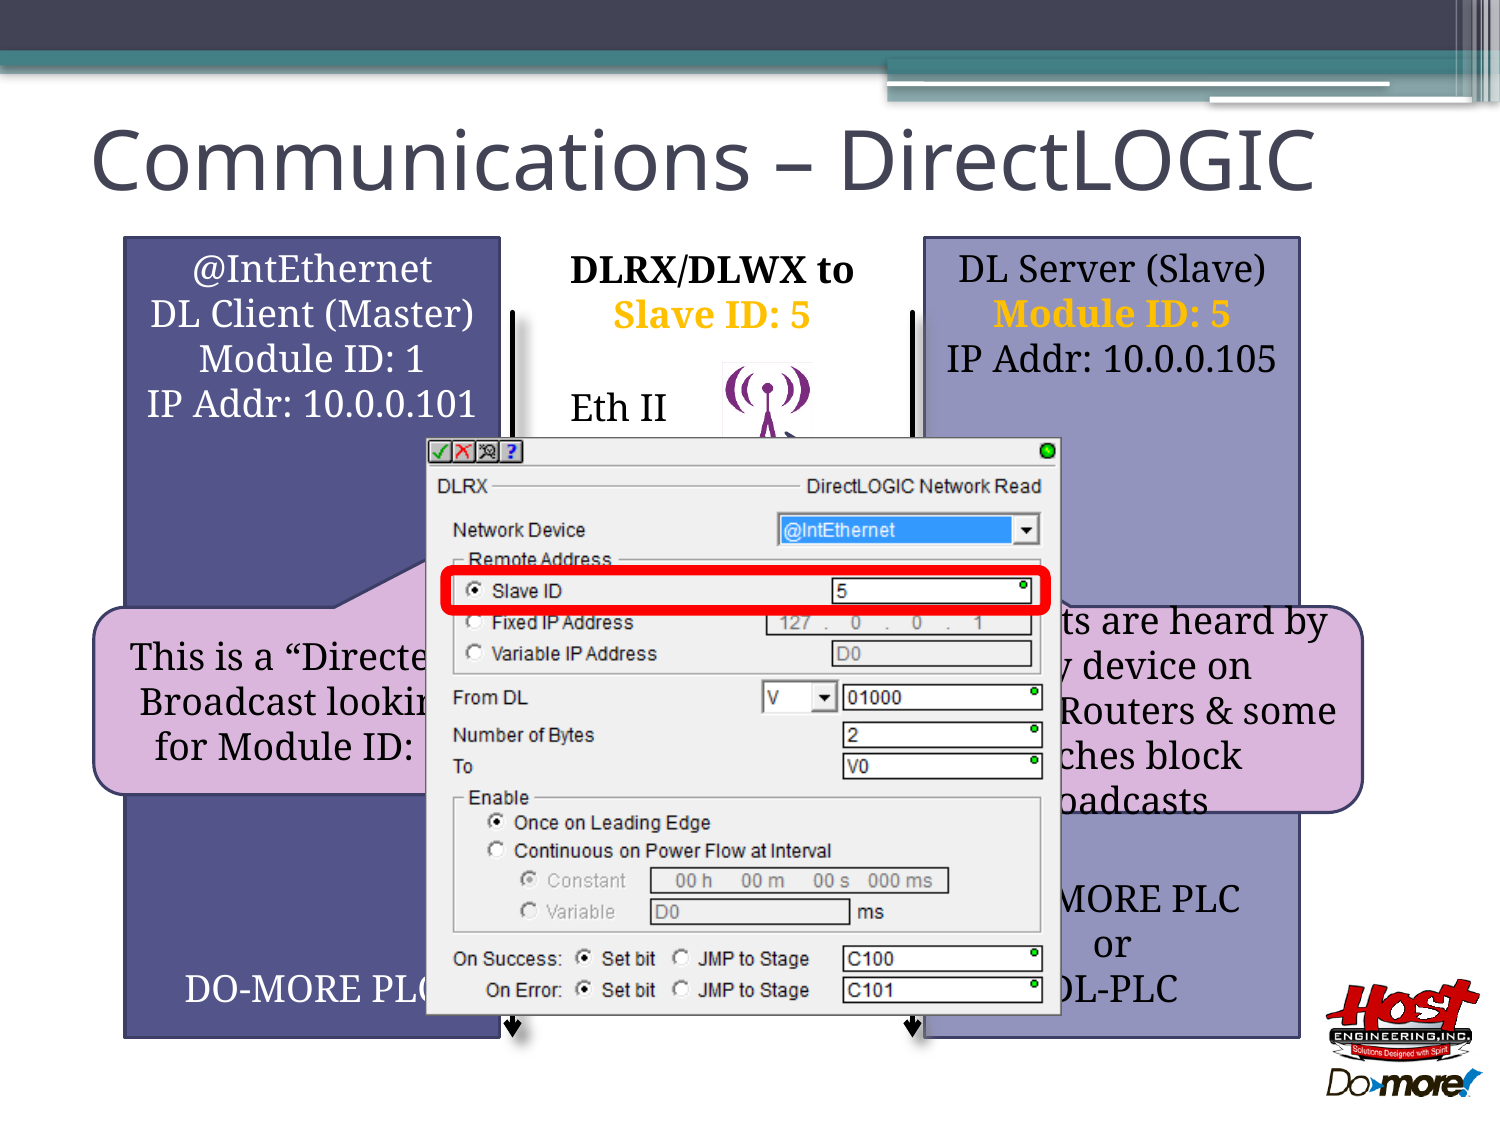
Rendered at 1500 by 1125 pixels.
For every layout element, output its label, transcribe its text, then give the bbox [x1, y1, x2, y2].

text_box Eth II Broadcast [518, 376, 715, 434]
text_box DL Server (Slave) Module ID: 5 IP Addr: 10.0.0.105 DO-MORE PLC or DL-PLC [937, 815, 1301, 1039]
text_box DL Server (Slave) Module ID: 5 IP Addr: 10.0.0.105 DO-MORE PLC or DL-PLC [923, 236, 1301, 605]
title Communications – DirectLOGIC [75, 99, 1425, 263]
picture [1321, 975, 1484, 1100]
text_box DLRX/DLWX to Slave ID: 5 [512, 238, 913, 344]
text_box @IntEthernet DL Client (Master) Module ID: 1 IP Addr: 10.0.0.101 DO-MORE PLC [123, 236, 501, 605]
picture [425, 362, 1062, 1016]
text_box This is a “Directed” Broadcast looking for Module ID: 5 [92, 561, 418, 797]
text_box Broadcasts are heard by every device on network. Routers & some switches block broadcasts [1067, 602, 1365, 815]
text_box @IntEthernet DL Client (Master) Module ID: 1 IP Addr: 10.0.0.101 DO-MORE PLC [123, 797, 501, 1039]
